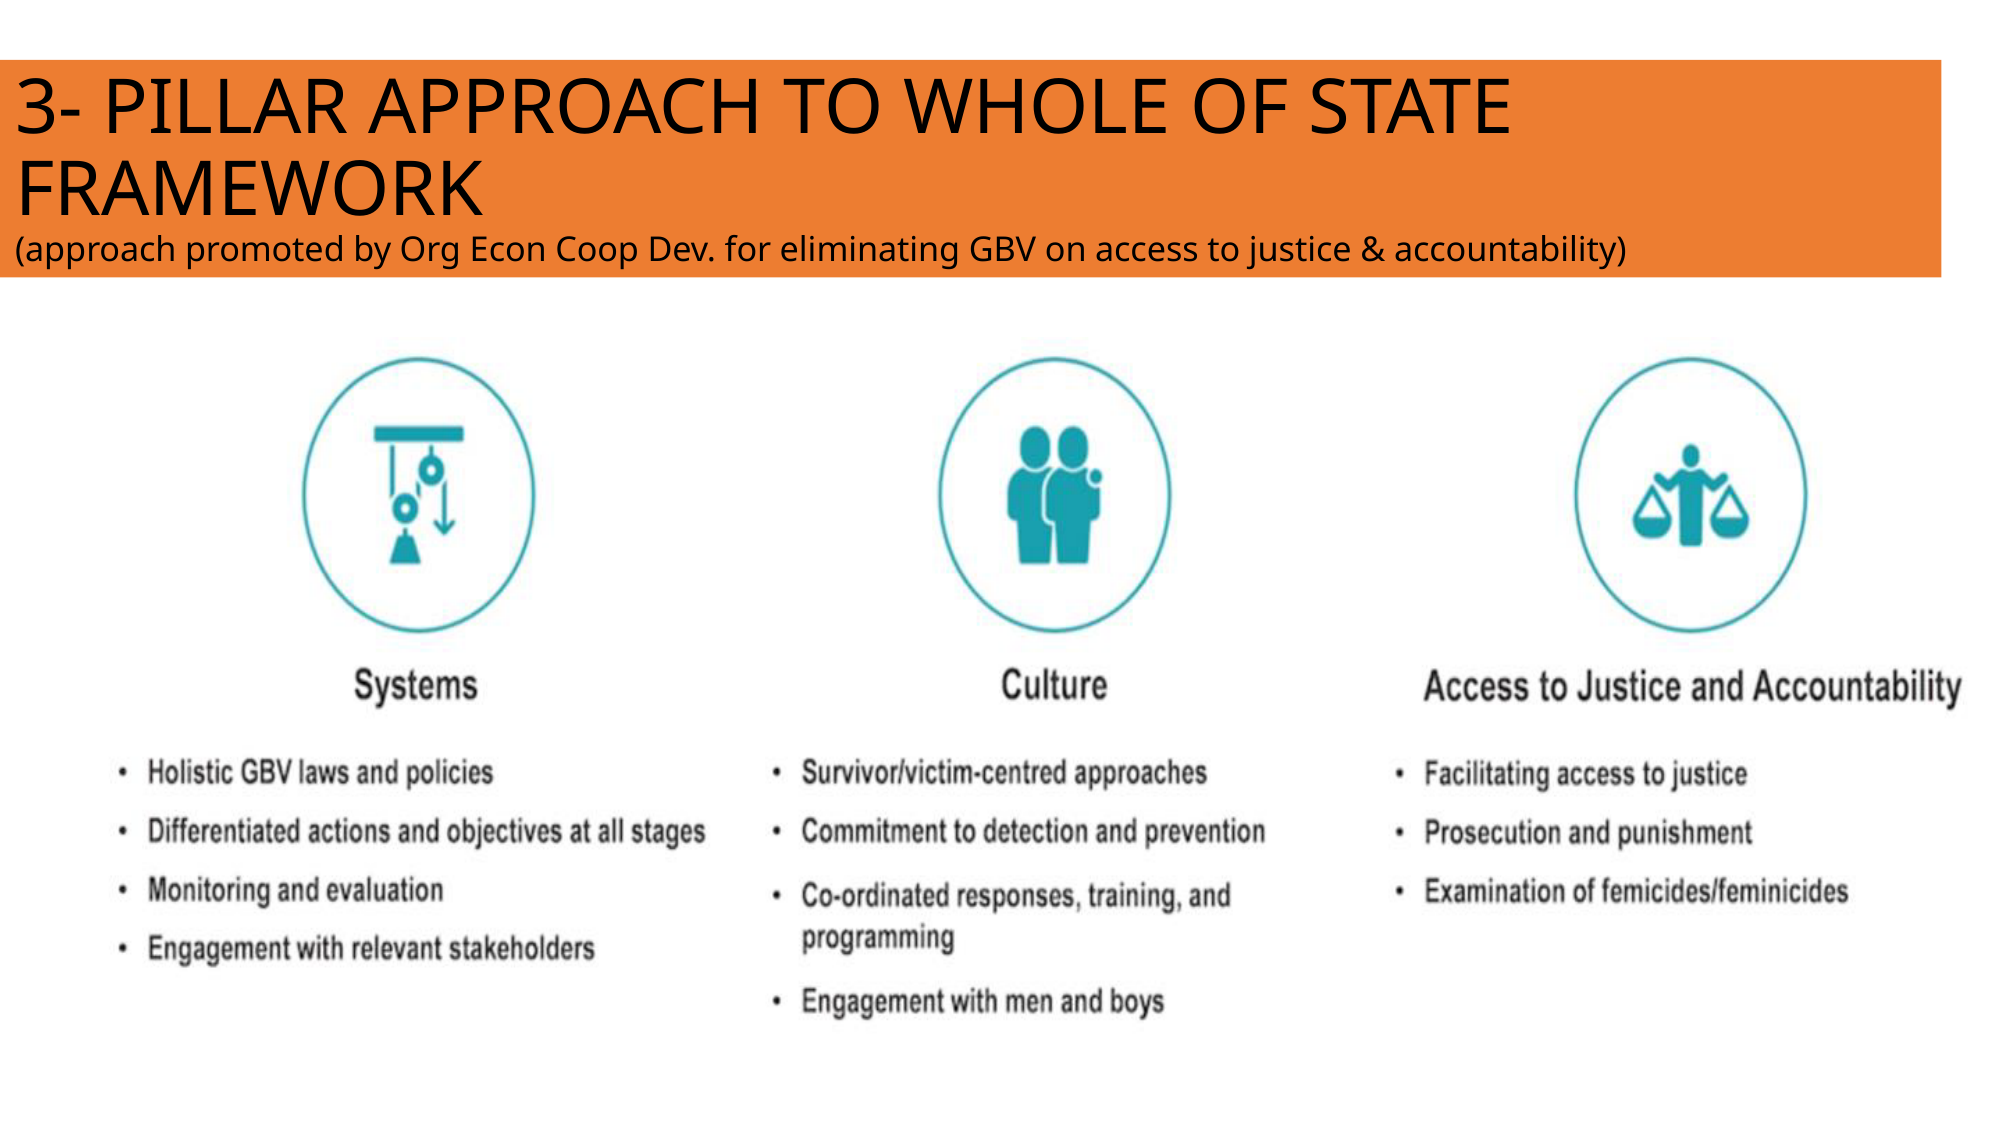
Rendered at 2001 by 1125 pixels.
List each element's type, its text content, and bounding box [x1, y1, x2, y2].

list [87, 336, 2000, 1044]
title 3- PILLAR APPROACH TO WHOLE OF STATE FRAMEWORK (approach promoted by Org Econ Coop Dev. for eliminating GBV on access to justice & accountability) [0, 59, 1942, 278]
